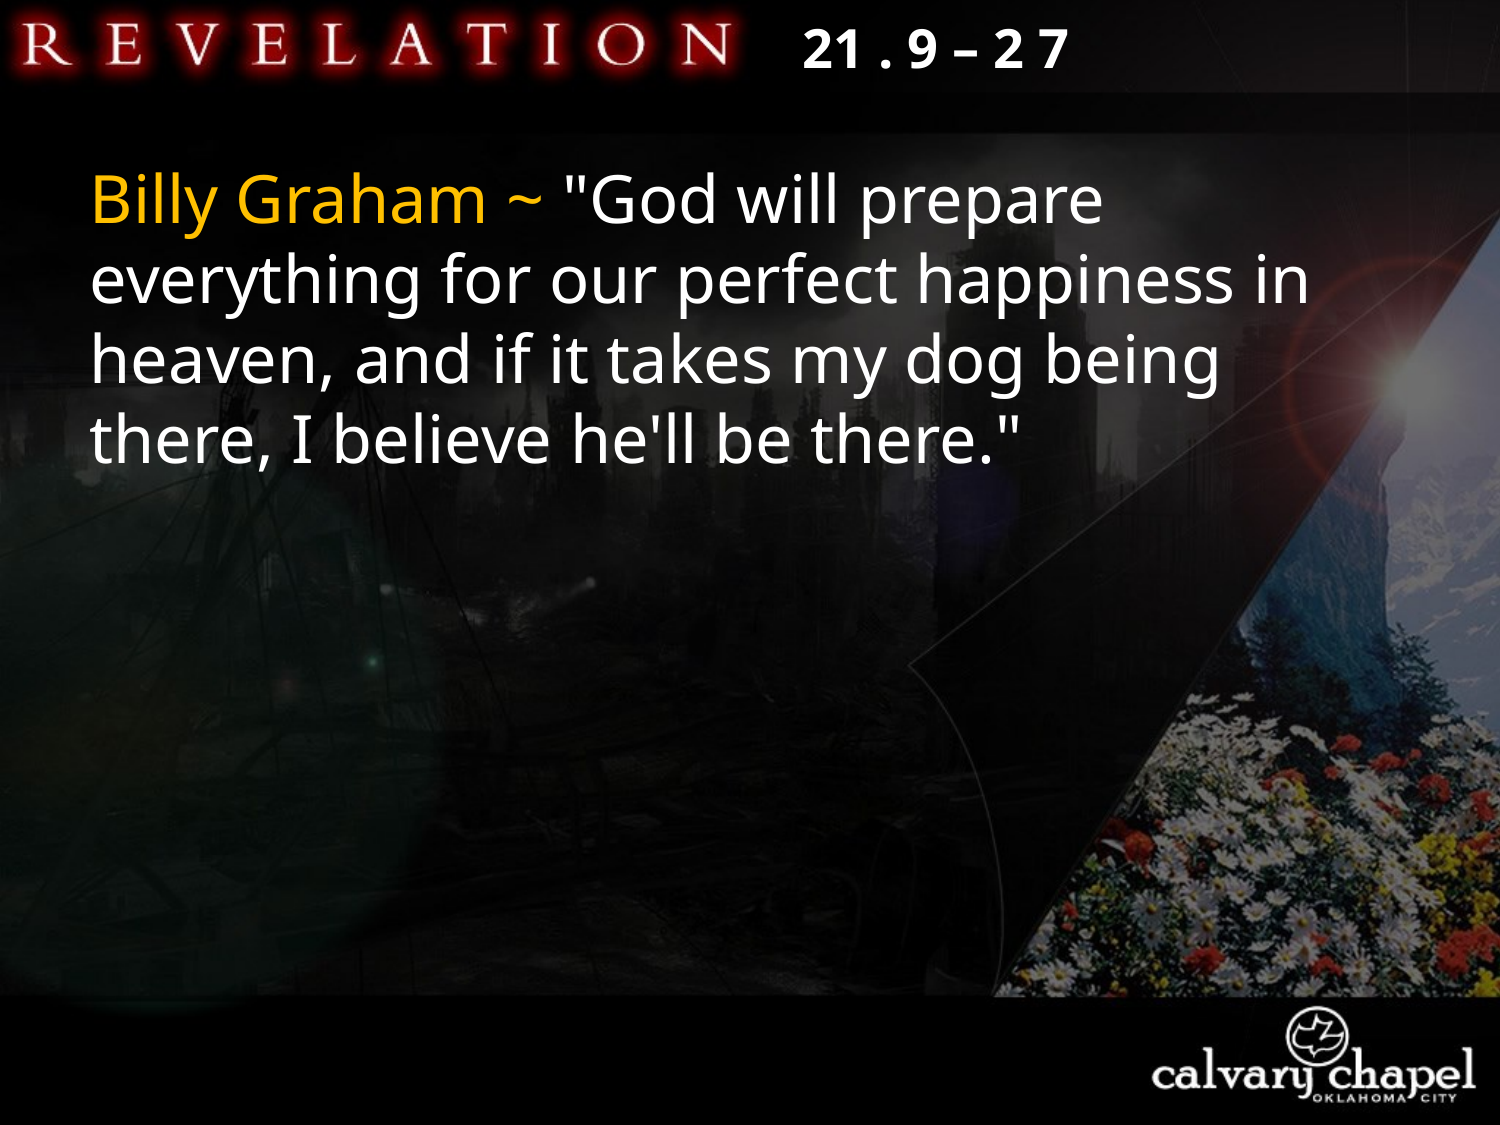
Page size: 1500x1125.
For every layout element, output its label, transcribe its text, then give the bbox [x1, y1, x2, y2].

picture [0, 0, 1500, 1125]
text_box Billy Graham ~ "God will prepare everything for our perfect happiness in heaven, and if it takes my dog being there, I believe he'll be there." [74, 149, 1425, 485]
text_box 21 . 9 – 2 7 [787, 7, 1430, 87]
